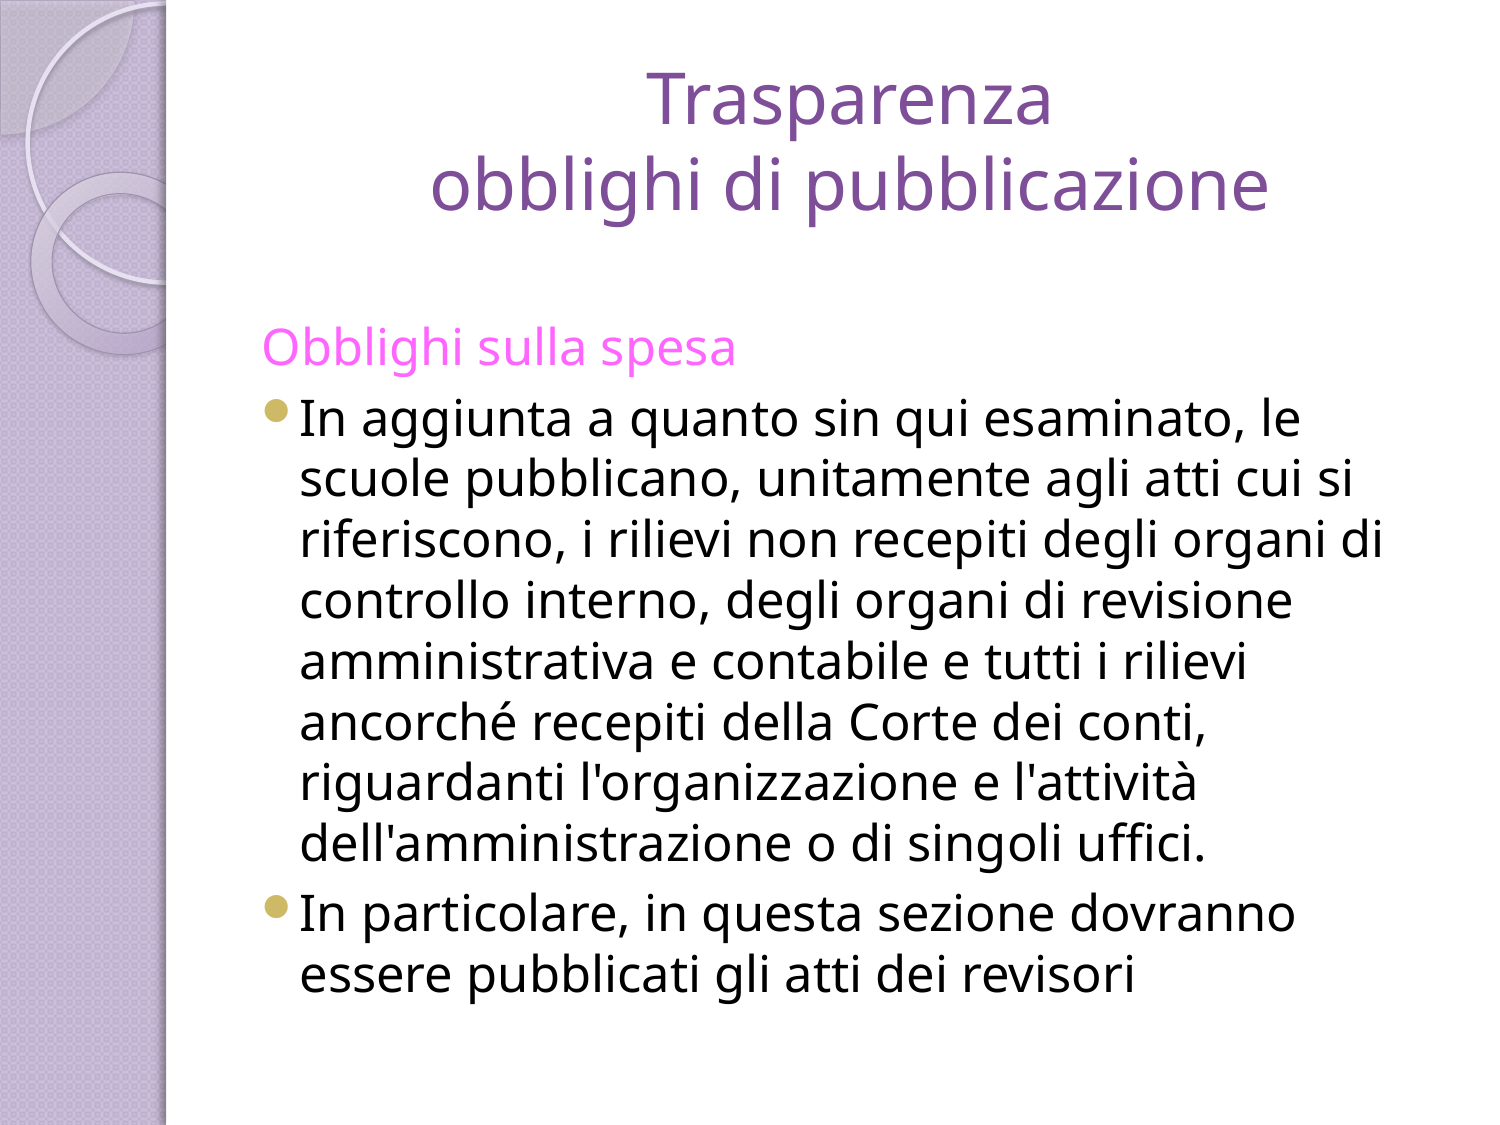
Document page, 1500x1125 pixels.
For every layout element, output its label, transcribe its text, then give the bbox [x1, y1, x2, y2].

list Obblighi sulla spesa In aggiunta a quanto sin qui esaminato, le scuole pubblicano, unitamente agli atti cui si riferiscono, i rilievi non recepiti degli organi di controllo interno, degli organi di revisione amministrativa e contabile e tutti i rilievi ancorché recepiti della Corte dei conti, riguardanti l'organizzazione e l'attività dell'amministrazione o di singoli uffici. In particolare, in questa sezione dovranno essere pubblicati gli atti dei revisori [235, 237, 1466, 1025]
title Trasparenza obblighi di pubblicazione [235, 45, 1466, 233]
